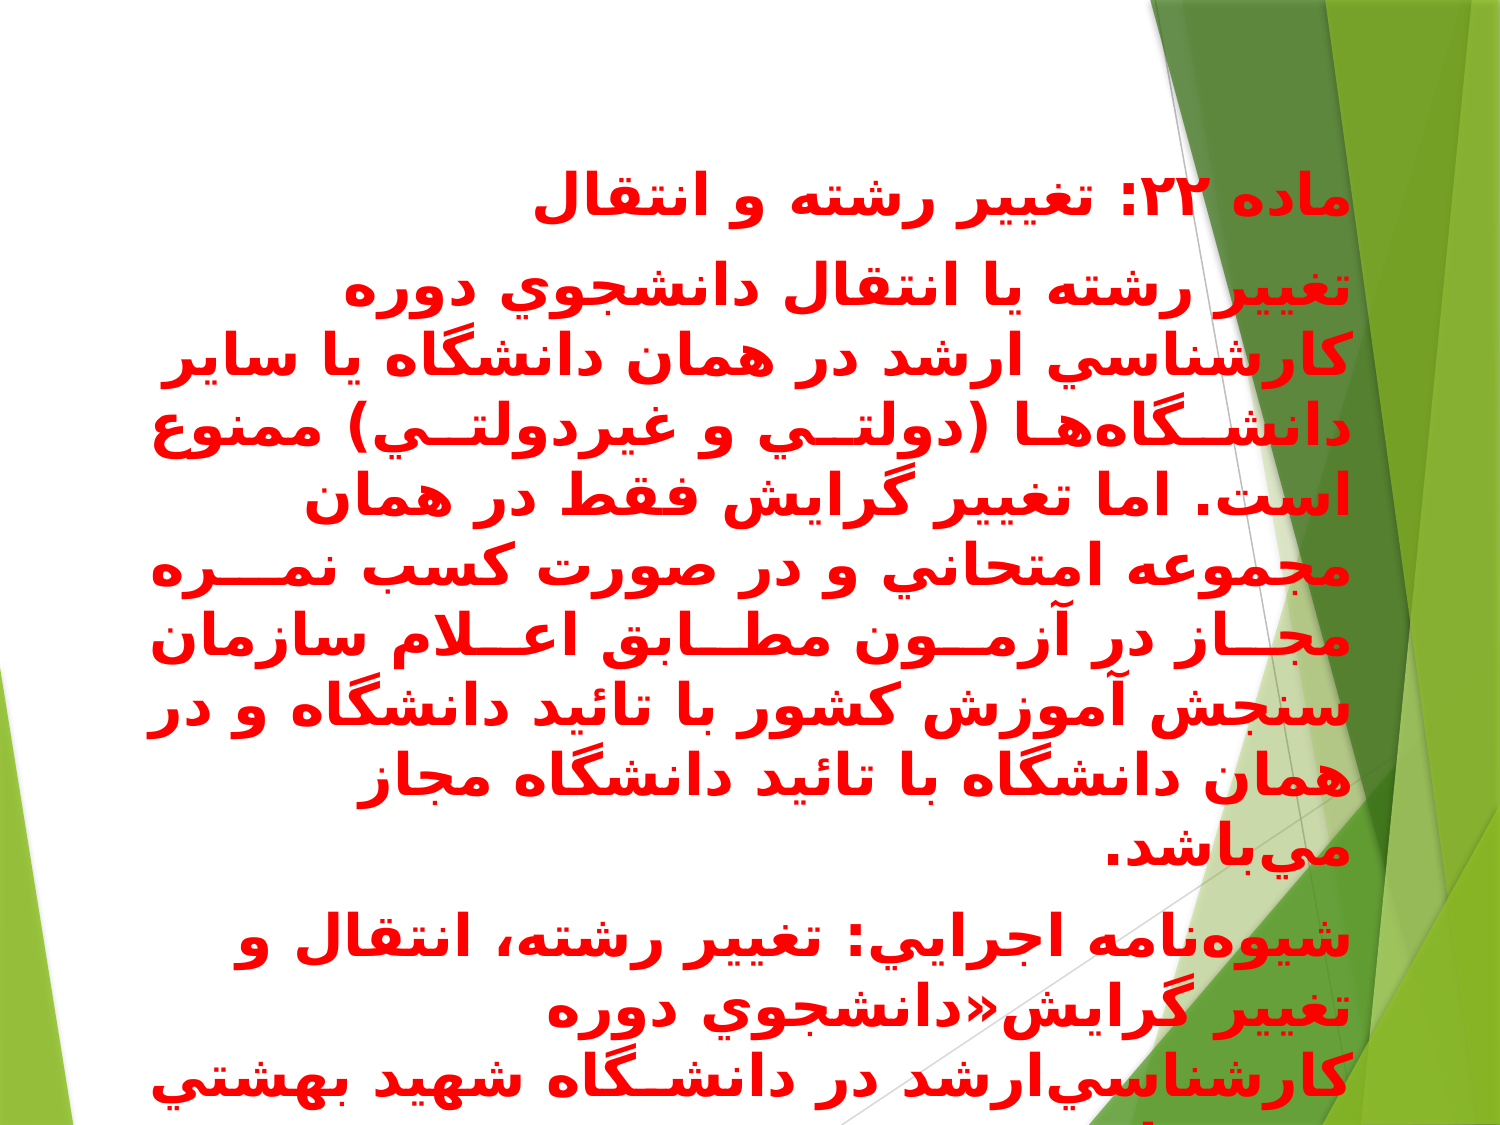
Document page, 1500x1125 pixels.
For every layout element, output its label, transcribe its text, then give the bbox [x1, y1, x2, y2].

list ﻣﺎﺩﻩ ۲۲: تغییر رشته و انتقال ﺗﻐﻴﻴﺮ ﺭﺷﺘﻪ ﻳﺎ ﺍﻧﺘﻘﺎﻝ ﺩﺍﻧﺸﺠﻮﻱ ﺩﻭﺭﻩ ﻛﺎﺭﺷﻨﺎﺳﻲ ﺍﺭﺷﺪ ﺩﺭ ﻫﻤﺎﻥ ﺩﺍﻧﺸﮕﺎﻩ ﻳﺎ ﺳﺎﻳﺮ ﺩﺍﻧﺸـﮕﺎﻩﻫـﺎ (ﺩﻭﻟﺘـﻲ ﻭ ﻏﻴﺮﺩﻭﻟﺘـﻲ) ﻣﻤﻨﻮﻉ ﺍﺳﺖ. ﺍﻣﺎ ﺗﻐﻴﻴﺮ ﮔﺮﺍﻳﺶ ﻓﻘﻂ ﺩﺭ ﻫﻤﺎﻥ ﻣﺠﻤﻮﻋﻪ ﺍﻣﺘﺤﺎﻧﻲ ﻭ ﺩﺭ ﺻﻮﺭﺕ ﻛﺴﺐ ﻧﻤـﺮﻩ ﻣﺠـﺎﺯ ﺩﺭ ﺁﺯﻣـﻮﻥ ﻣﻄـﺎﺑﻖ ﺍﻋـﻼﻡ ﺳﺎﺯﻣﺎﻥ ﺳﻨﺠﺶ ﺁﻣﻮﺯﺵ ﻛﺸﻮﺭ ﺑﺎ ﺗﺎﺋﻴﺪ ﺩﺍﻧﺸﮕﺎﻩ ﻭ ﺩﺭ ﻫﻤﺎﻥ ﺩﺍﻧﺸﮕﺎﻩ ﺑﺎ ﺗﺎﺋﻴﺪ ﺩﺍﻧﺸﮕﺎﻩ ﻣﺠﺎﺯ ﻣﻲﺑﺎﺷﺪ. ﺷﻴﻮﻩﻧﺎﻣﻪ ﺍﺟﺮﺍﻳﻲ: ﺗﻐﻴﻴﺮ ﺭﺷﺘﻪ، ﺍﻧﺘﻘﺎﻝ ﻭ ﺗﻐﻴﻴﺮ ﮔﺮﺍﻳﺶ«ﺩﺍﻧﺸﺠﻮﻱ ﺩﻭﺭﻩ ﻛﺎﺭﺷﻨﺎﺳﻲﺍﺭﺷﺪ ﺩﺭ ﺩﺍﻧﺸـﮕﺎﻩ ﺷﻬﻴﺪ ﺑﻬﺸﺘﻲ ﻣﻤﻨﻮﻉ ﺍﺳﺖ. [135, 149, 1369, 1000]
